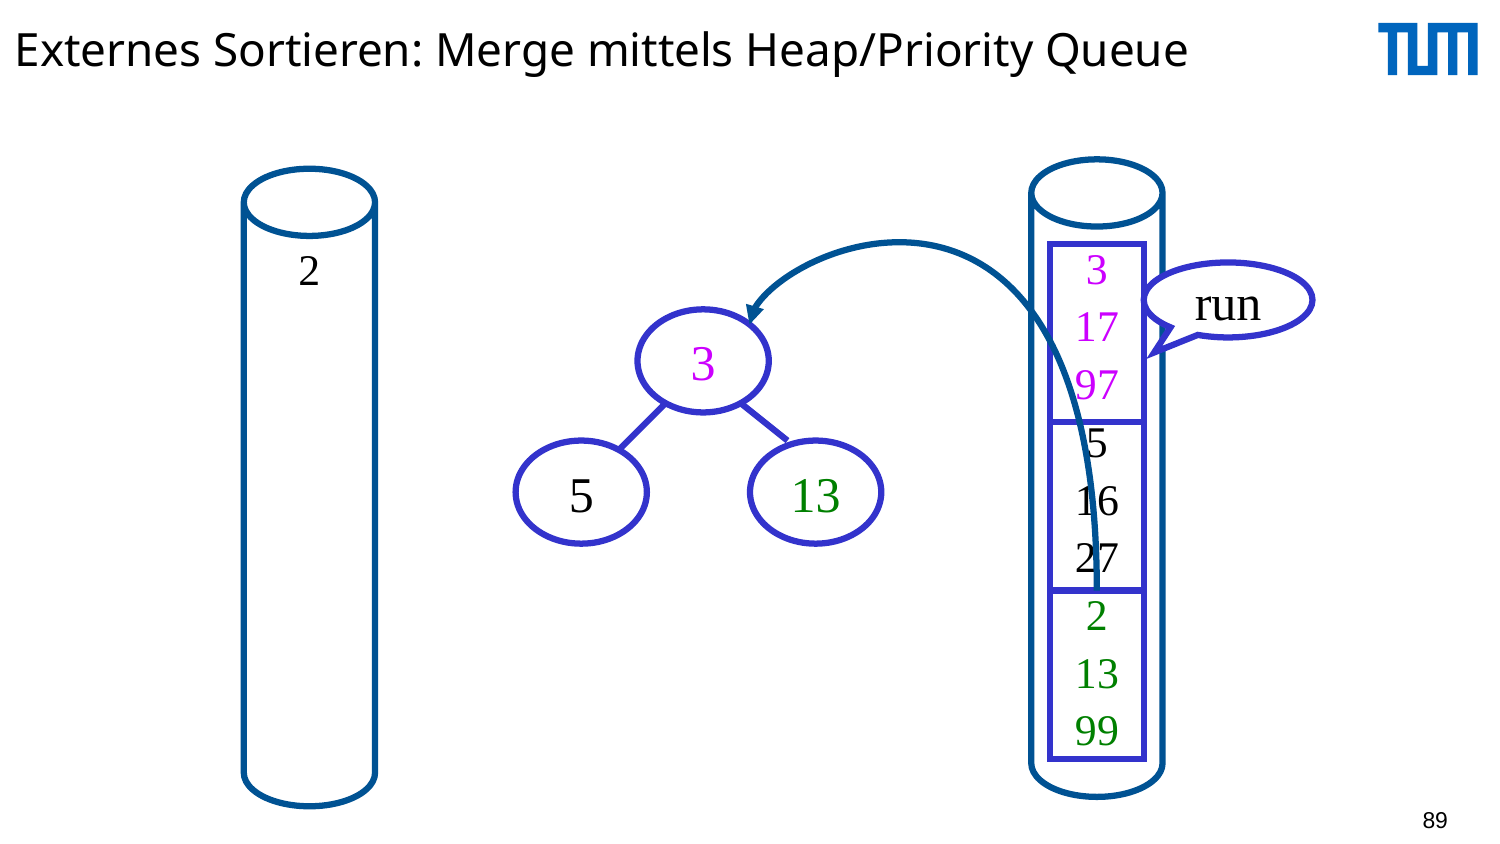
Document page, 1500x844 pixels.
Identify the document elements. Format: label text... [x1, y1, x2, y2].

slide_number 89 [1111, 796, 1448, 842]
text_box [1032, 159, 1163, 226]
text_box 3 [637, 309, 769, 413]
text_box 13 [750, 446, 784, 538]
text_box [1049, 590, 1144, 760]
text_box [1083, 421, 1144, 590]
text_box [1049, 243, 1144, 421]
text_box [789, 281, 1057, 629]
text_box [1061, 421, 1093, 590]
title Externes Sortieren: Merge mittels Heap/Priority Queue [0, 0, 1500, 141]
text_box 3 17 97 5 16 27 2 13 99 [1031, 159, 1163, 293]
text_box 3 17 97 5 16 27 2 13 99 [1031, 307, 1163, 797]
text_box [243, 168, 376, 235]
text_box run [1143, 262, 1313, 353]
text_box 5 [515, 440, 647, 544]
text_box 2 [243, 168, 376, 807]
